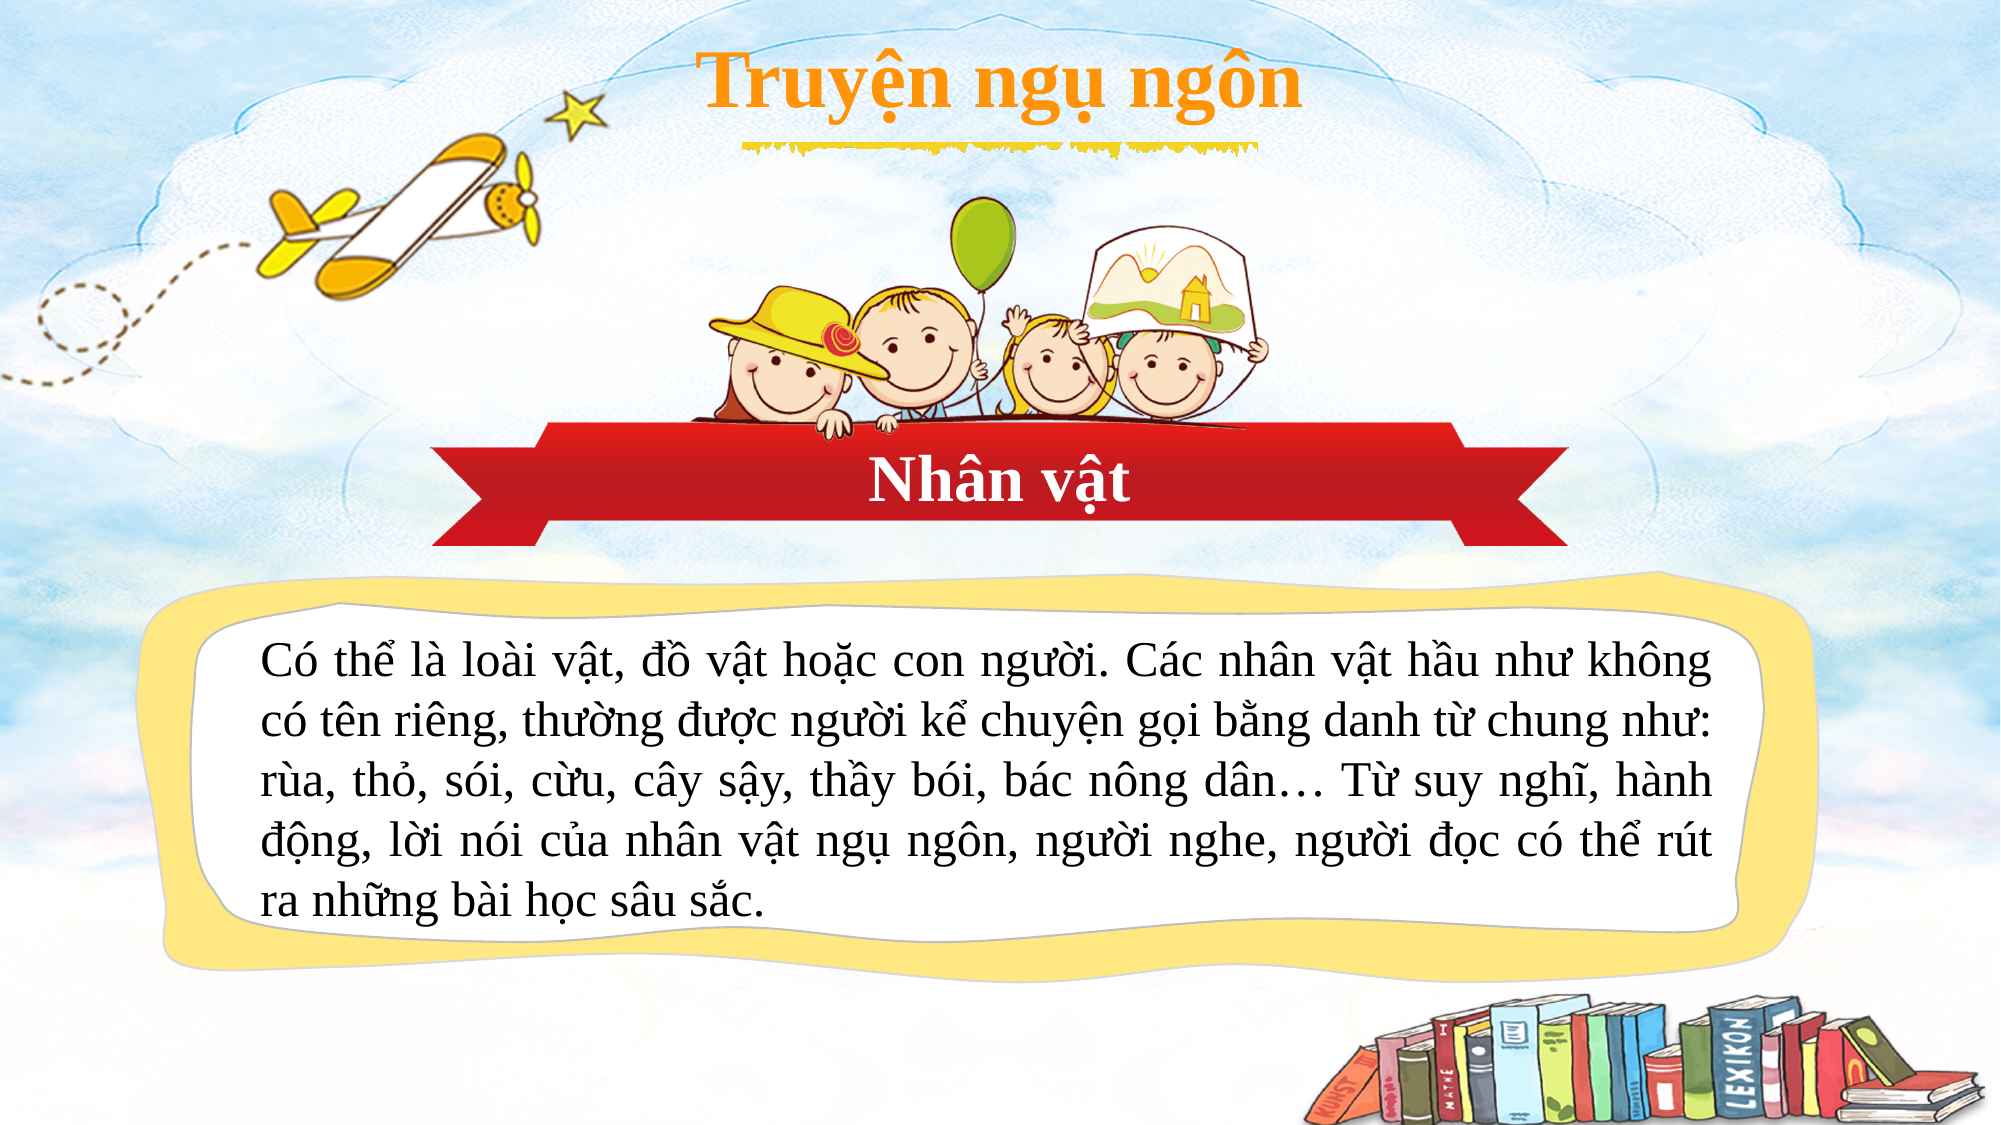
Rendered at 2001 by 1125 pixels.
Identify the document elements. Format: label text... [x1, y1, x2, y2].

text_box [136, 571, 1819, 983]
picture [0, 0, 2001, 1125]
text_box Truyện ngụ ngôn [680, 16, 1320, 132]
